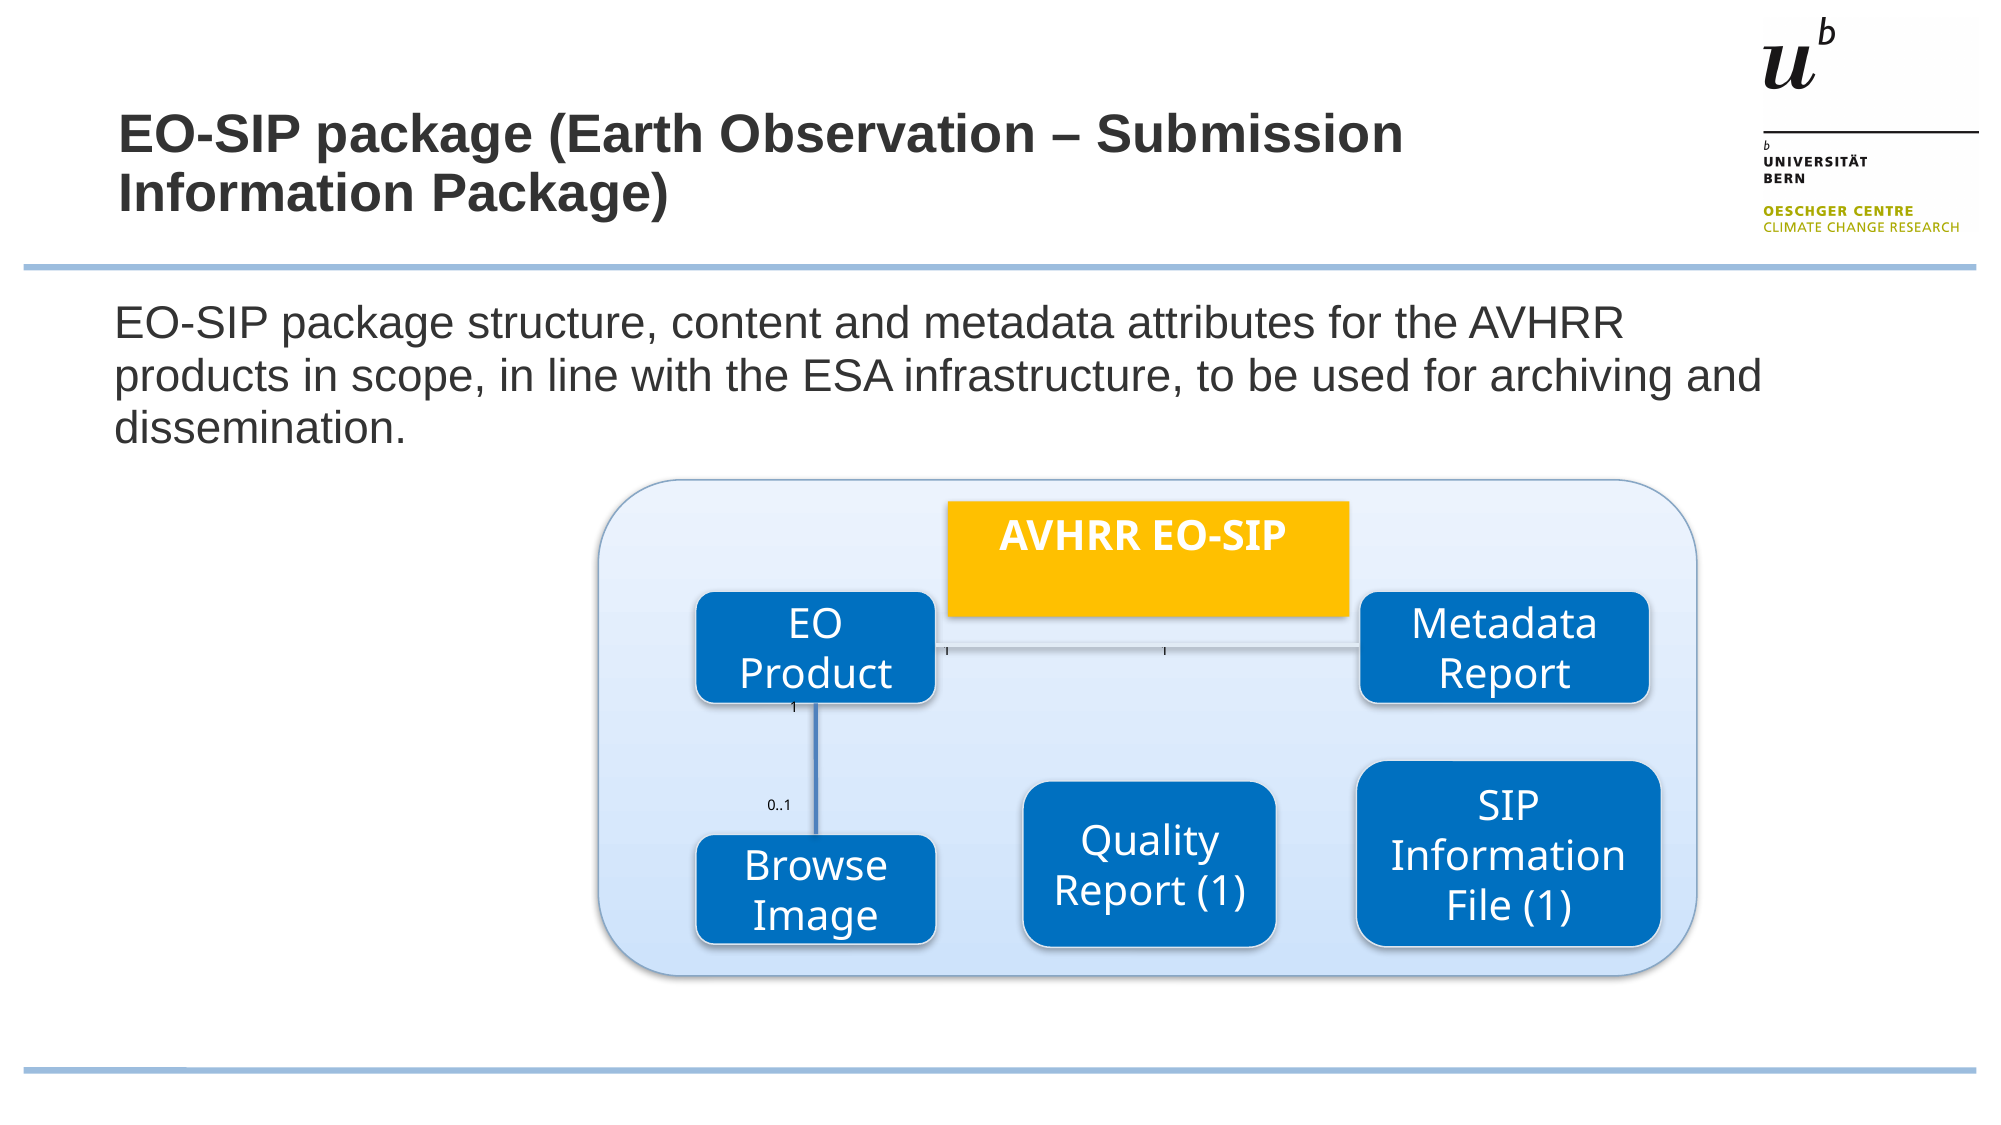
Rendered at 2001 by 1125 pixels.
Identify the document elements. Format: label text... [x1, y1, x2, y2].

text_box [598, 479, 1698, 977]
picture [1763, 17, 1979, 232]
title EO-SIP package (Earth Observation – Submission Information Package) [118, 106, 1567, 241]
list EO-SIP package structure, content and metadata attributes for the AVHRR products in scope, in line with the ESA infrastructure, to be used for archiving and dissemination. [114, 297, 1792, 1036]
